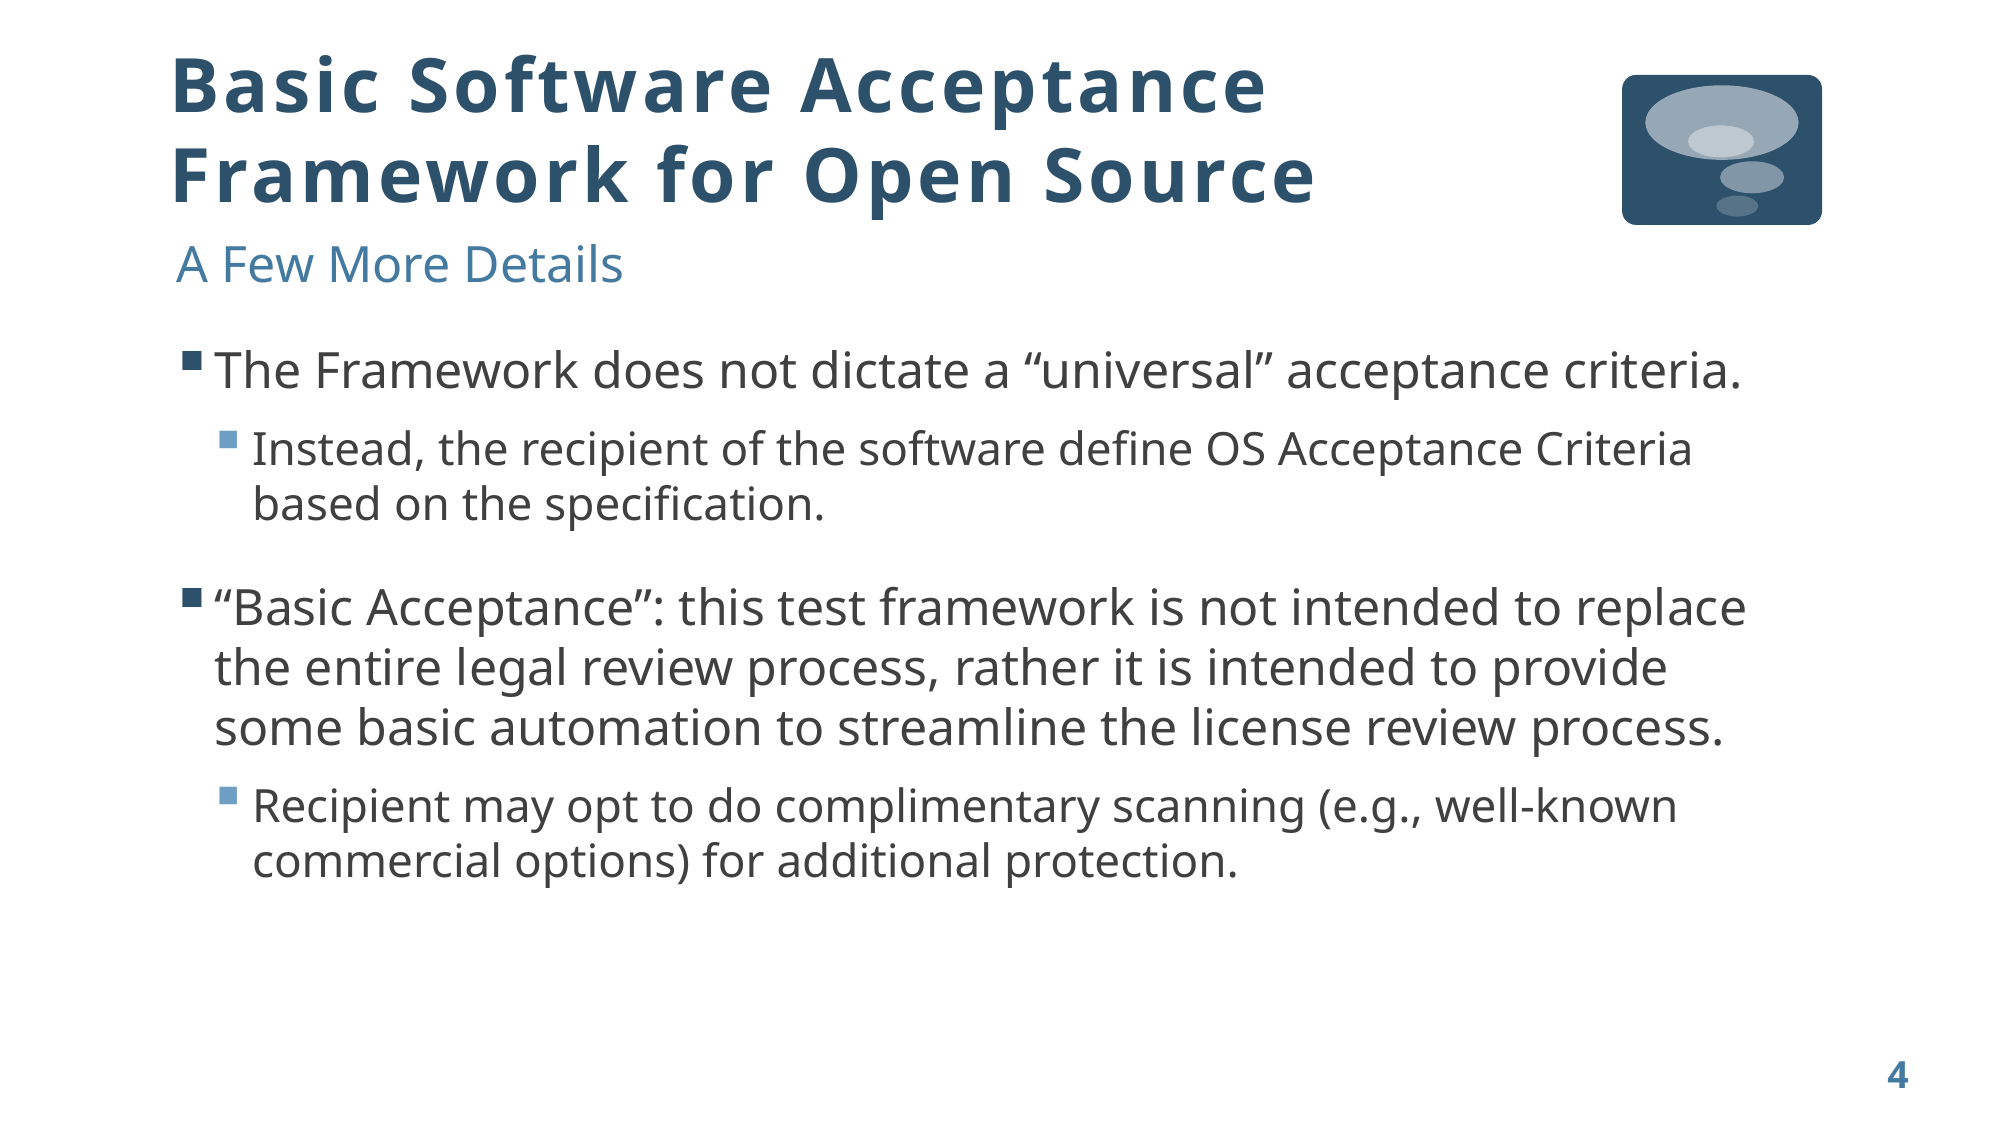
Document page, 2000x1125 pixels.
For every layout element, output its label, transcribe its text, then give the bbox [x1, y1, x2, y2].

list A Few More Details [161, 224, 1832, 332]
list The Framework does not dictate a “universal” acceptance criteria. Instead, the recipient of the software define OS Acceptance Criteria based on the specification. “Basic Acceptance”: this test framework is not intended to replace the entire legal review process, rather it is intended to provide some basic automation to streamline the license review process. Recipient may opt to do complimentary scanning (e.g., well-known commercial options) for additional protection. [161, 331, 1823, 987]
title Basic Software Acceptance Framework for Open Source [161, 37, 1584, 224]
slide_number 4 [1831, 1046, 1965, 1107]
